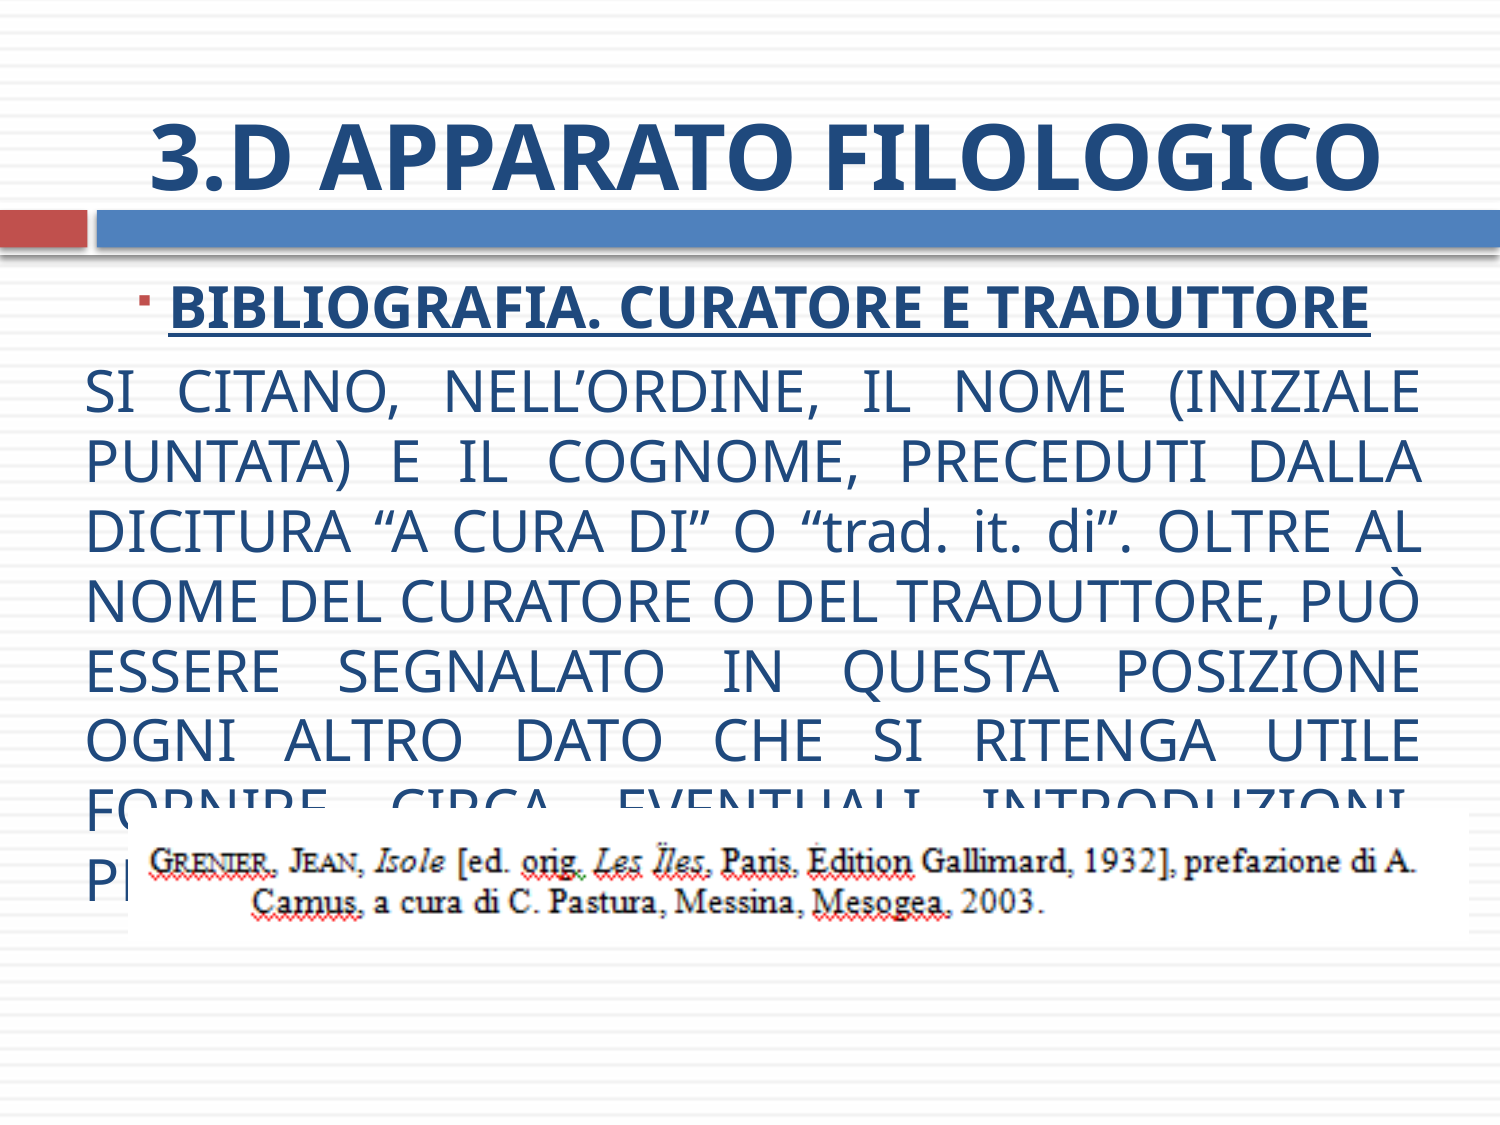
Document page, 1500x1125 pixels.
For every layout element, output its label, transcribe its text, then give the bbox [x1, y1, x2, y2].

title 3.d Apparato filologico [58, 37, 1477, 270]
picture [128, 808, 1469, 941]
list Bibliografia. Curatore e traduttore Si citano, nell’ordine, il nome (iniziale puntata) e il cognome, preceduti dalla dicitura “a cura di” o “trad. it. di”. Oltre al nome del curatore o del traduttore, può essere segnalato in questa posizione ogni altro dato che si ritenga utile fornire circa eventuali introduzioni, prefazioni. [70, 262, 1438, 1125]
